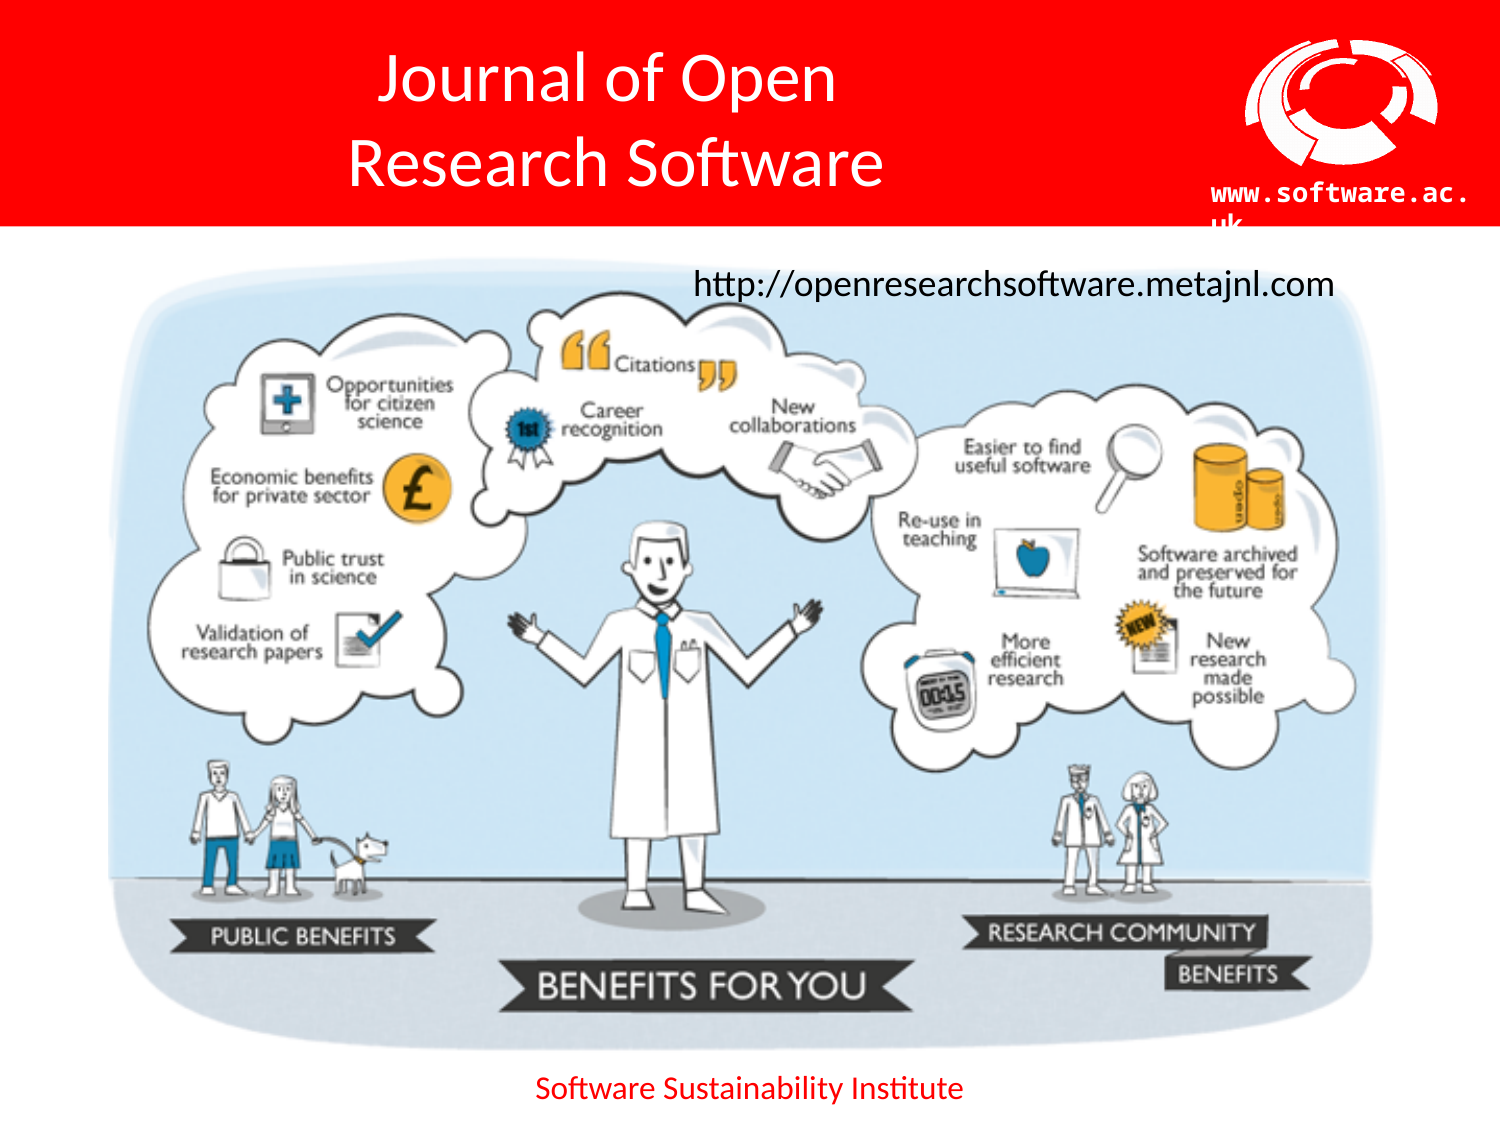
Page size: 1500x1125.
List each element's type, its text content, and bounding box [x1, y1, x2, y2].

title Journal of Open Research Software [51, 21, 1182, 210]
picture [108, 249, 1388, 1057]
picture [1238, 23, 1444, 175]
